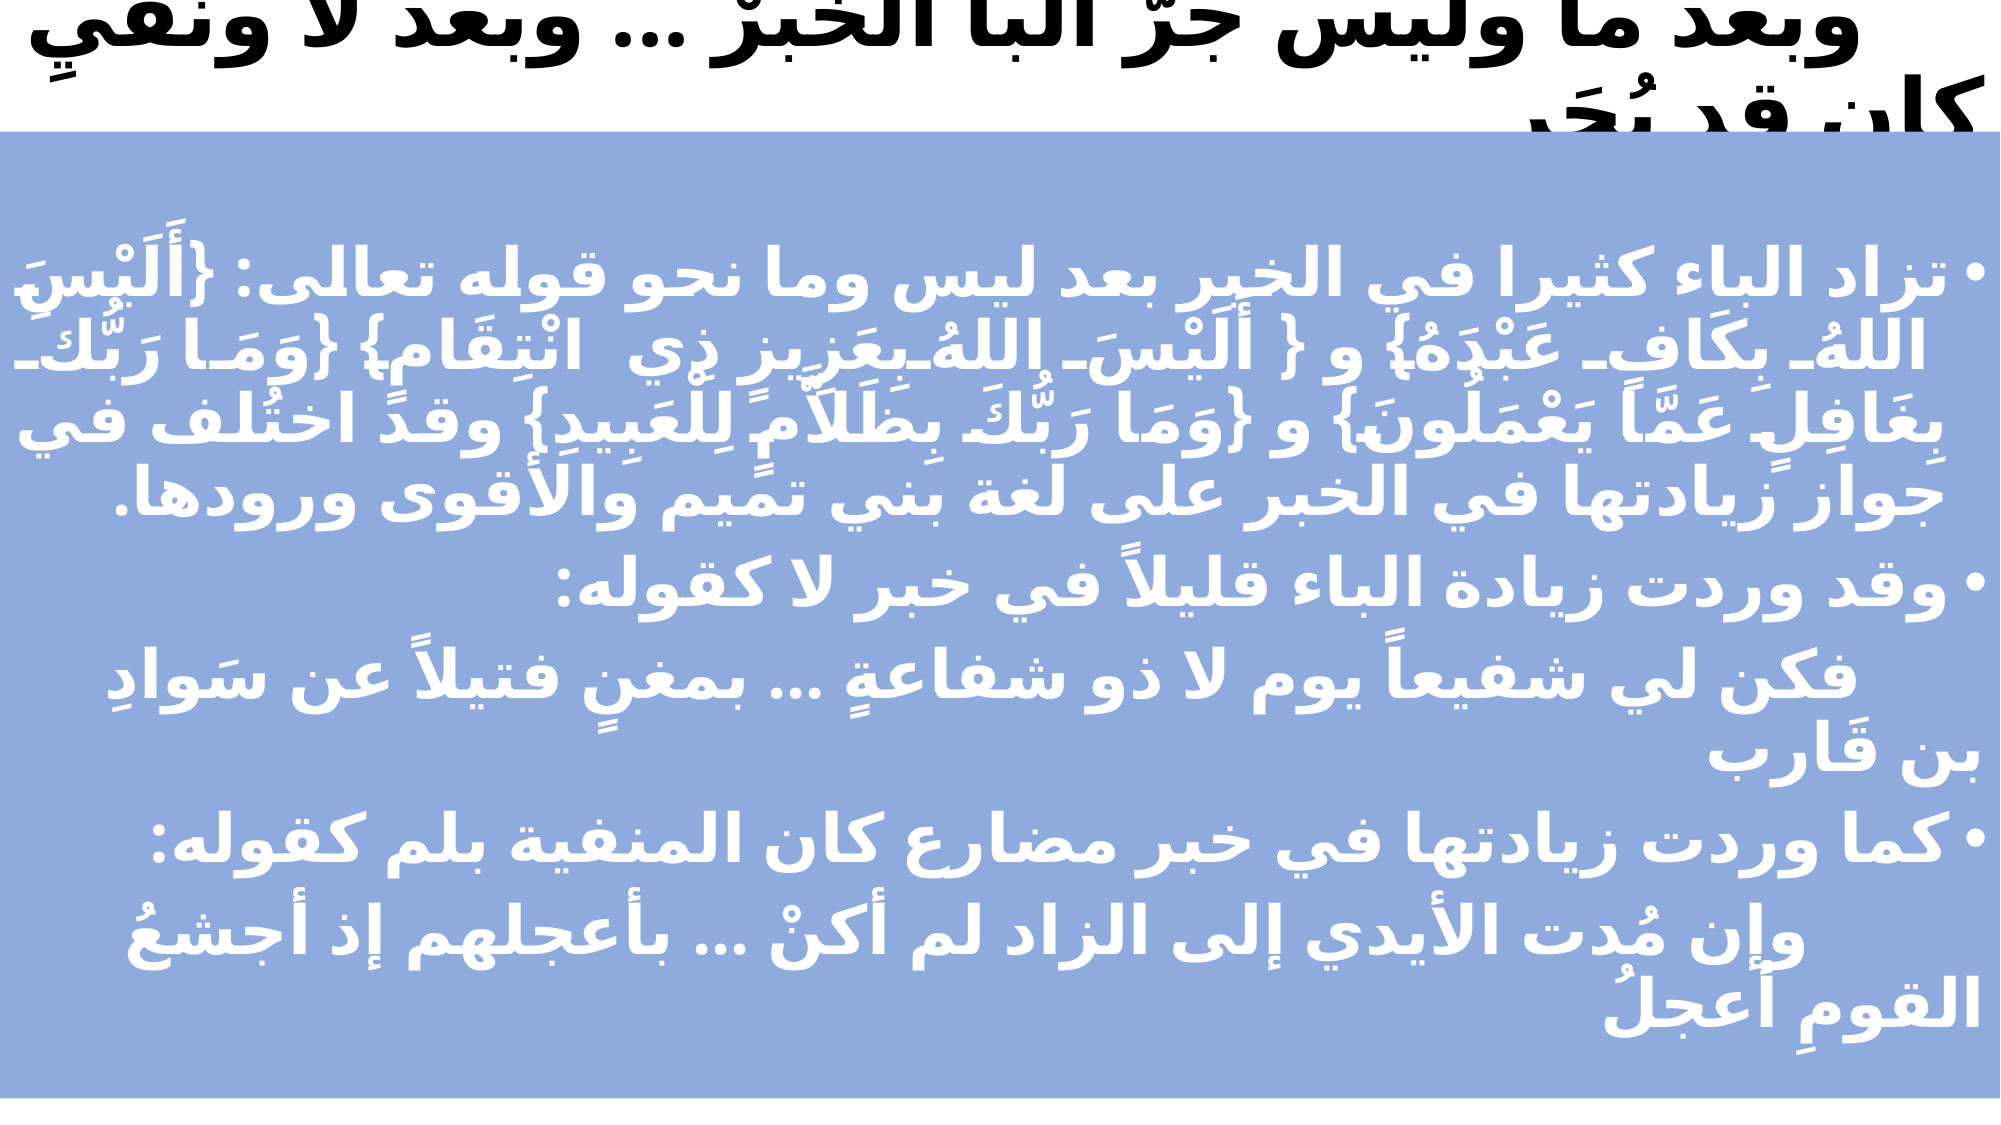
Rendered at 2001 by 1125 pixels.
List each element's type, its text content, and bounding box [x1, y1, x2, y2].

list تزاد الباء كثيرا في الخبر بعد ليس وما نحو قوله تعالى: {أَلَيْسَ اللهُ بِكَافٍ عَبْدَهُ} و {أَلَيْسَ اللهُ بِعَزِيزٍ ذِي انْتِقَامٍ} {وَمَا رَبُّكَ بِغَافِلٍ عَمَّا يَعْمَلُونَ} و {وَمَا رَبُّكَ بِظَلاَّمٍ لِلْعَبِيدِ} وقد اختُلف في جواز زيادتها في الخبر على لغة بني تميم والأقوى ورودها. وقد وردت زيادة الباء قليلاً في خبر لا كقوله: فكن لي شفيعاً يوم لا ذو شفاعةٍ ... بمغنٍ فتيلاً عن سَوادِ بن قَارب كما وردت زيادتها في خبر مضارع كان المنفية بلم كقوله: وإن مُدت الأيدي إلى الزاد لم أكنْ ... بأعجلهم إذ أجشعُ القومِ أعجلُ [0, 131, 2000, 1099]
title وبعد ما وليس جَرَّ البا الخبرْ ... وبعد لا ونفيِ كان قد يُجَر [0, 0, 2000, 131]
